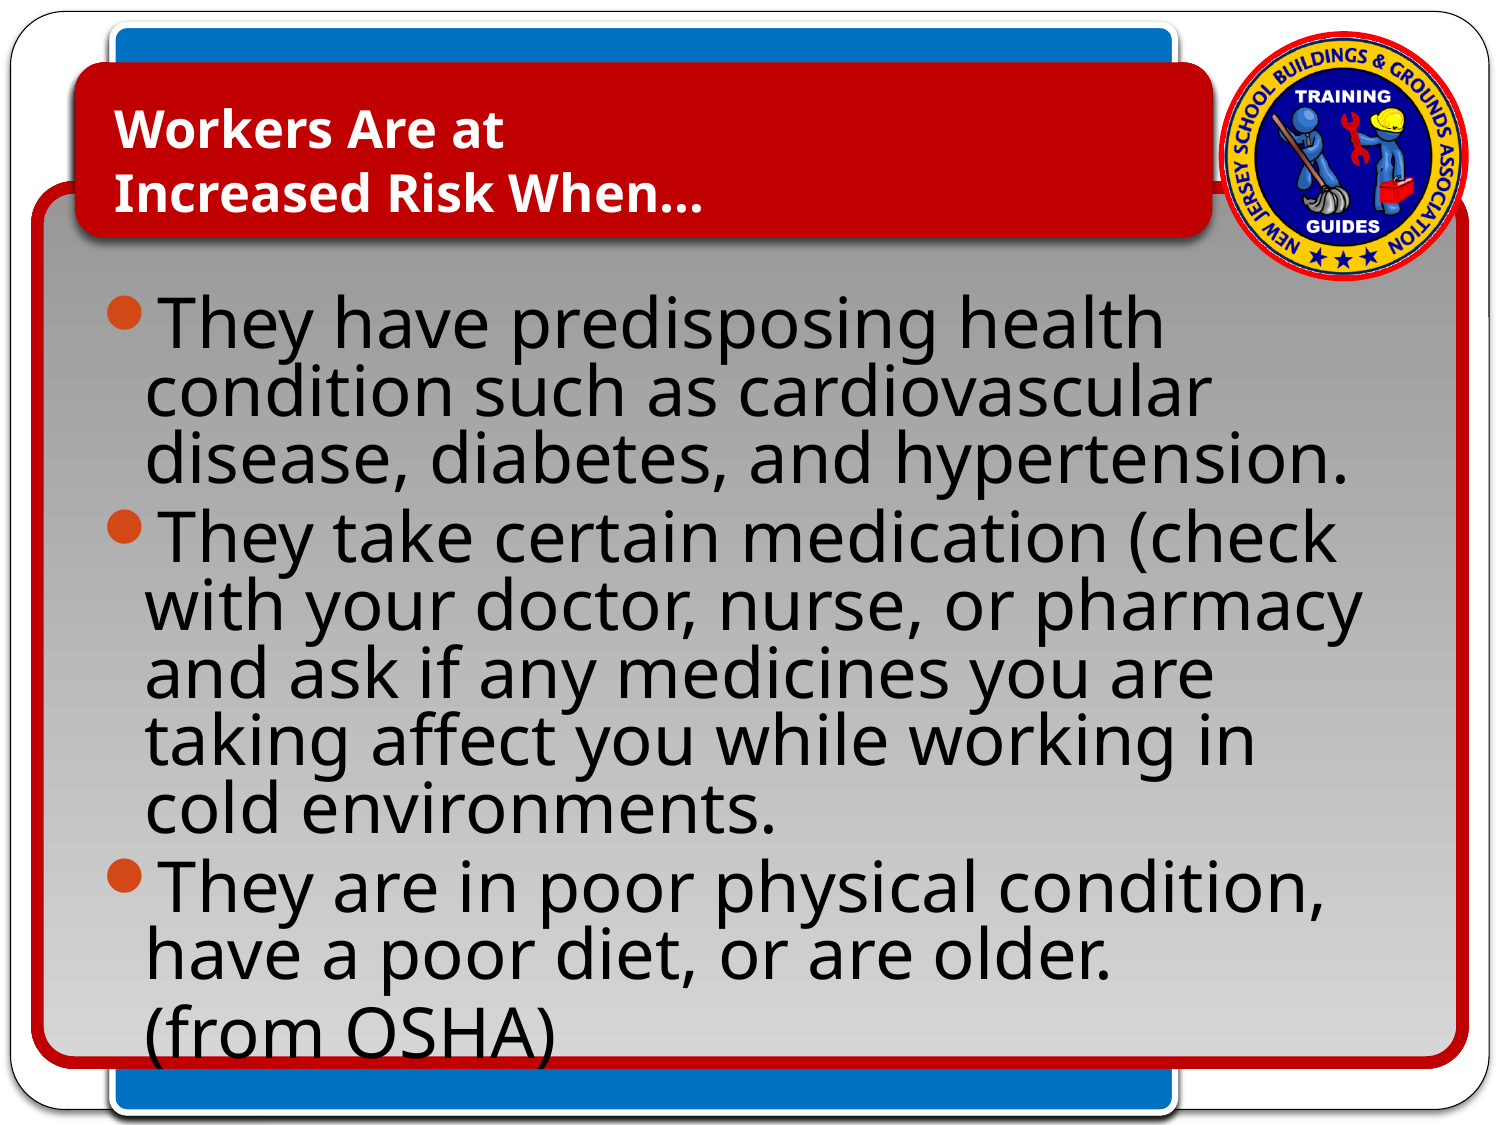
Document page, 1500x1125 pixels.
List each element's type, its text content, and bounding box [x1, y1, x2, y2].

picture [1224, 37, 1462, 275]
list They have predisposing health condition such as cardiovascular disease, diabetes, and hypertension. They take certain medication (check with your doctor, nurse, or pharmacy and ask if any medicines you are taking affect you while working in cold environments. They are in poor physical condition, have a poor diet, or are older. (from OSHA) [87, 287, 1413, 1088]
title Workers Are at Increased Risk When… [99, 87, 1188, 238]
